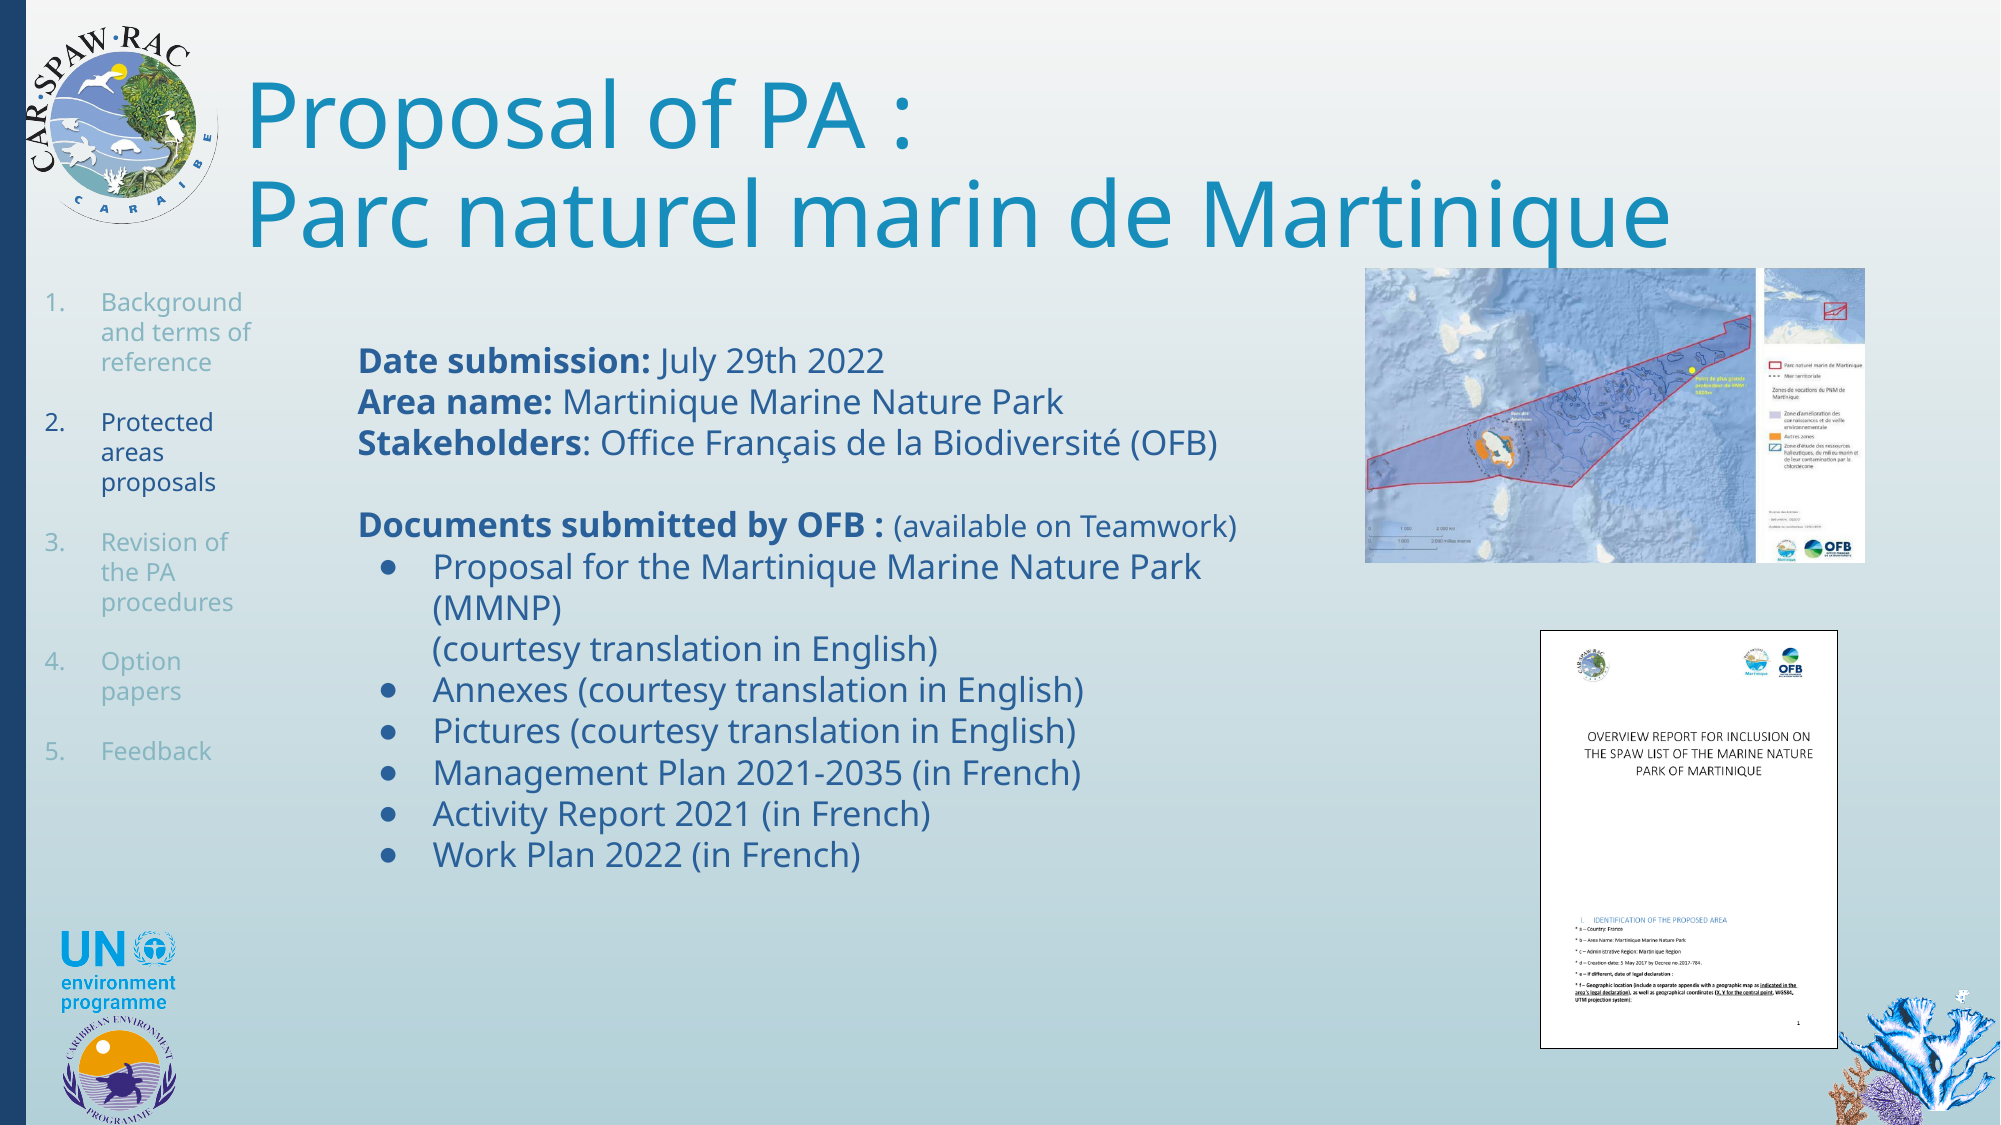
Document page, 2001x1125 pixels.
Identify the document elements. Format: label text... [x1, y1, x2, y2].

picture [26, 14, 230, 233]
title Proposal of PA : Parc naturel marin de Martinique [229, 59, 1838, 278]
picture [1365, 268, 1865, 563]
picture [48, 901, 191, 1125]
picture [1540, 630, 2001, 1125]
text_box Background and terms of reference Protected areas proposals Revision of the PA procedures Option papers Feedback [29, 279, 274, 774]
text_box Date submission: July 29th 2022 Area name: Martinique Marine Nature Park Stakeholders: Office Français de la Biodiversité (OFB) Documents submitted by OFB : (available on Teamwork) Proposal for the Martinique Marine Nature Park (MMNP) (courtesy translation in English) Annexes (courtesy translation in English) Pictures (courtesy translation in English) Management Plan 2021-2035 (in French) Activity Report 2021 (in French) Work Plan 2022 (in French) [342, 323, 1309, 931]
